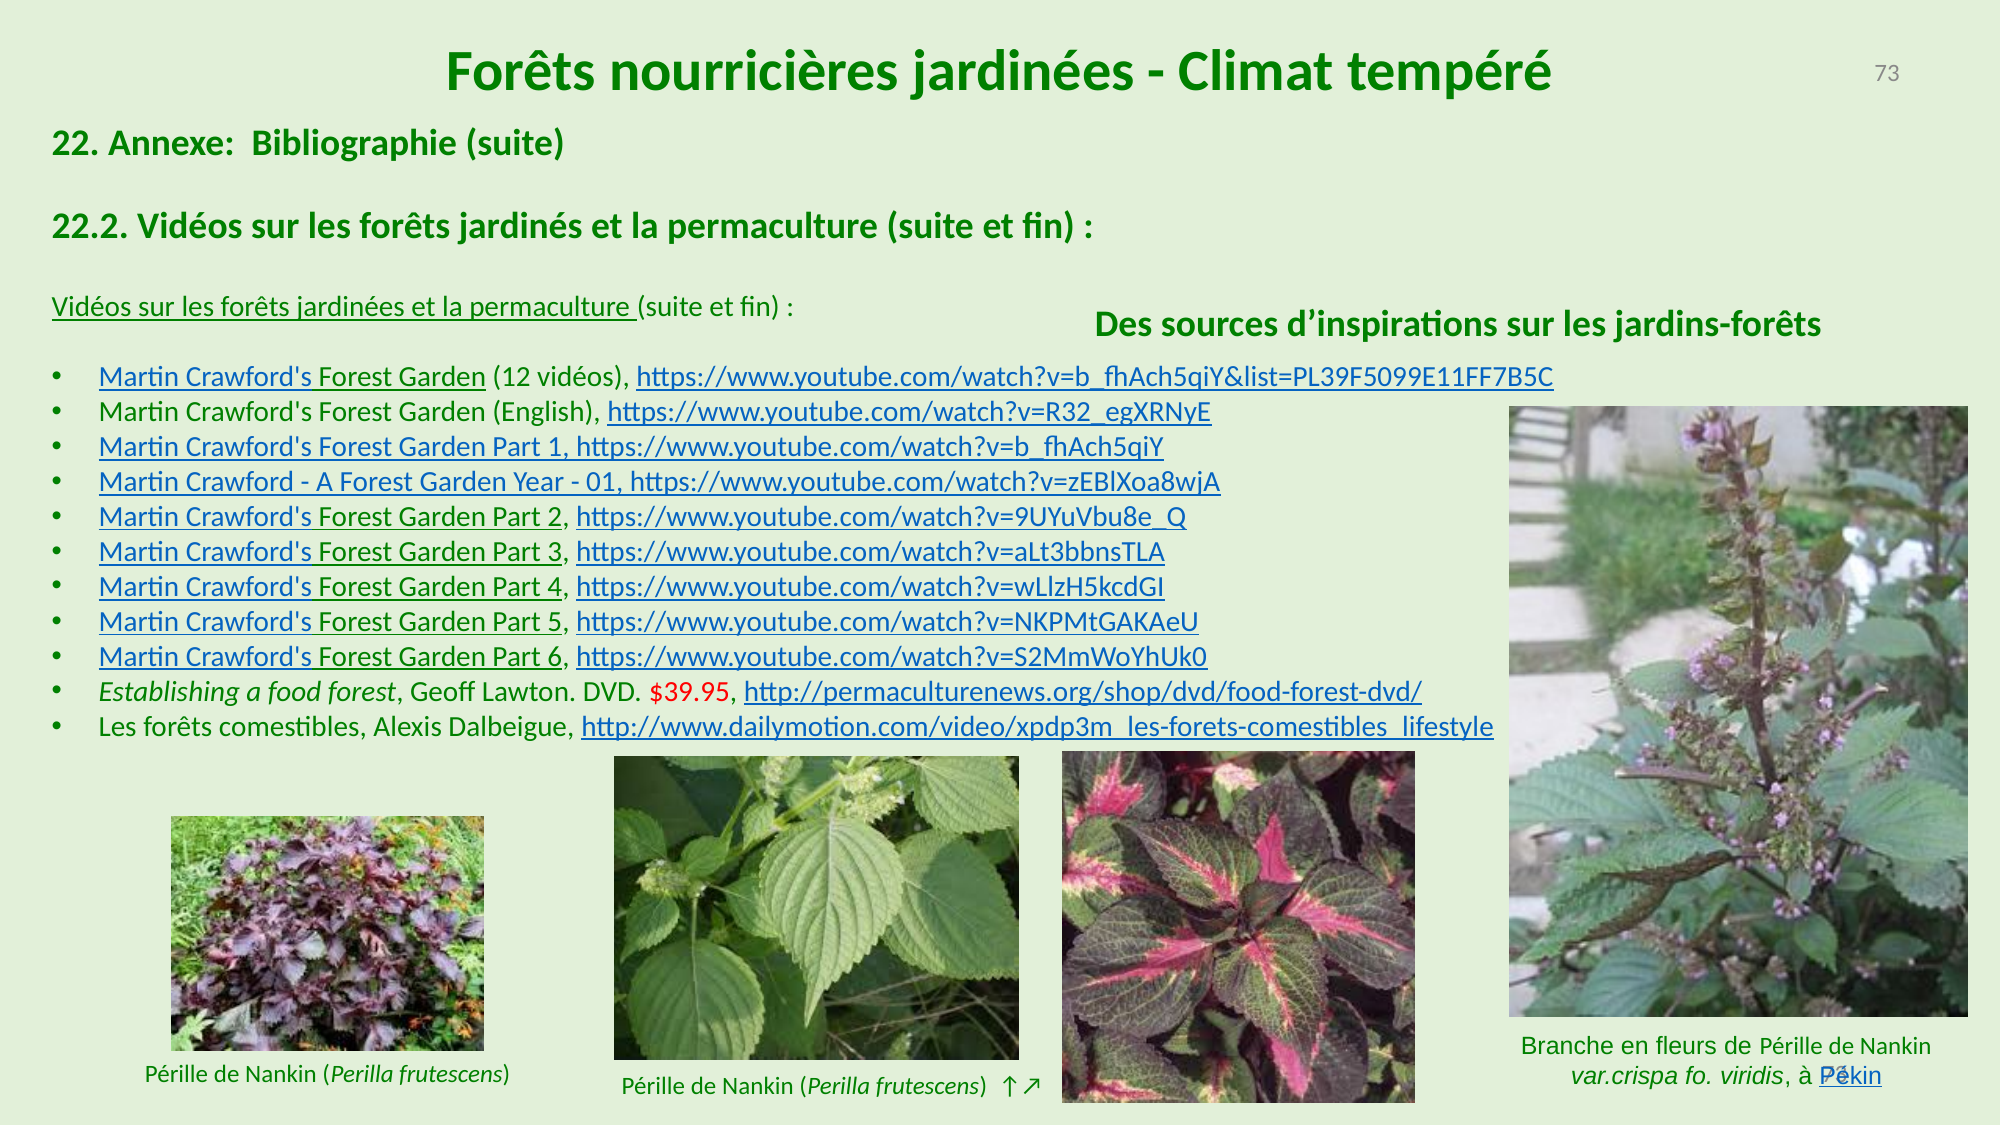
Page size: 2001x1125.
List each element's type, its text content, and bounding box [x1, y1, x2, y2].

text_box Pérille de Nankin (Perilla frutescens) [129, 1050, 526, 1096]
text_box 22.2. Vidéos sur les forêts jardinés et la permaculture (suite et fin) : [36, 193, 1273, 253]
text_box Forêts nourricières jardinées - Climat tempéré [183, 24, 1817, 110]
text_box Branche en fleurs de Pérille de Nankin var.crispa fo. viridis, à Pékin [1485, 1021, 1968, 1097]
text_box Vidéos sur les forêts jardinées et la permaculture (suite et fin) : Martin Crawford's Forest Garden (12 vidéos), https://www.youtube.com/watch?v=b_fhAch5qiY&list=PL39F5099E11FF7B5C Martin Crawford's Forest Garden (English), https://www.youtube.com/watch?v=R32_egXRNyE Martin Crawford's Forest Garden Part 1, https://www.youtube.com/watch?v=b_fhAch5qiY Martin Crawford - A Forest Garden Year - 01, https://www.youtube.com/watch?v=zEBlXoa8wjA Martin Crawford's Forest Garden Part 2, https://www.youtube.com/watch?v=9UYuVbu8e_Q Martin Crawford's Forest Garden Part 3, https://www.youtube.com/watch?v=aLt3bbnsTLA Martin Crawford's Forest Garden Part 4, https://www.youtube.com/watch?v=wLlzH5kcdGI Martin Crawford's Forest Garden Part 5, https://www.youtube.com/watch?v=NKPMtGAKAeU Martin Crawford's Forest Garden Part 6, https://www.youtube.com/watch?v=S2MmWoYhUk0 Establishing a food forest, Geoff Lawton. DVD. $39.95, http://permaculturenews.org/shop/dvd/food-forest-dvd/ Les forêts comestibles, Alexis Dalbeigue, http://www.dailymotion.com/video/xpdp3m_les-forets-comestibles_lifestyle [36, 280, 1947, 750]
picture [614, 756, 1019, 1060]
text_box 73 [1817, 42, 1915, 101]
slide_number 73 [1415, 1042, 1863, 1103]
text_box Des sources d’inspirations sur les jardins-forêts [1079, 291, 1838, 352]
picture [1062, 751, 1415, 1103]
text_box 22. Annexe: Bibliographie (suite) [36, 110, 618, 171]
picture [171, 816, 484, 1051]
text_box Pérille de Nankin (Perilla frutescens) ↑↗ [606, 1061, 1059, 1107]
picture [1509, 406, 1968, 1017]
